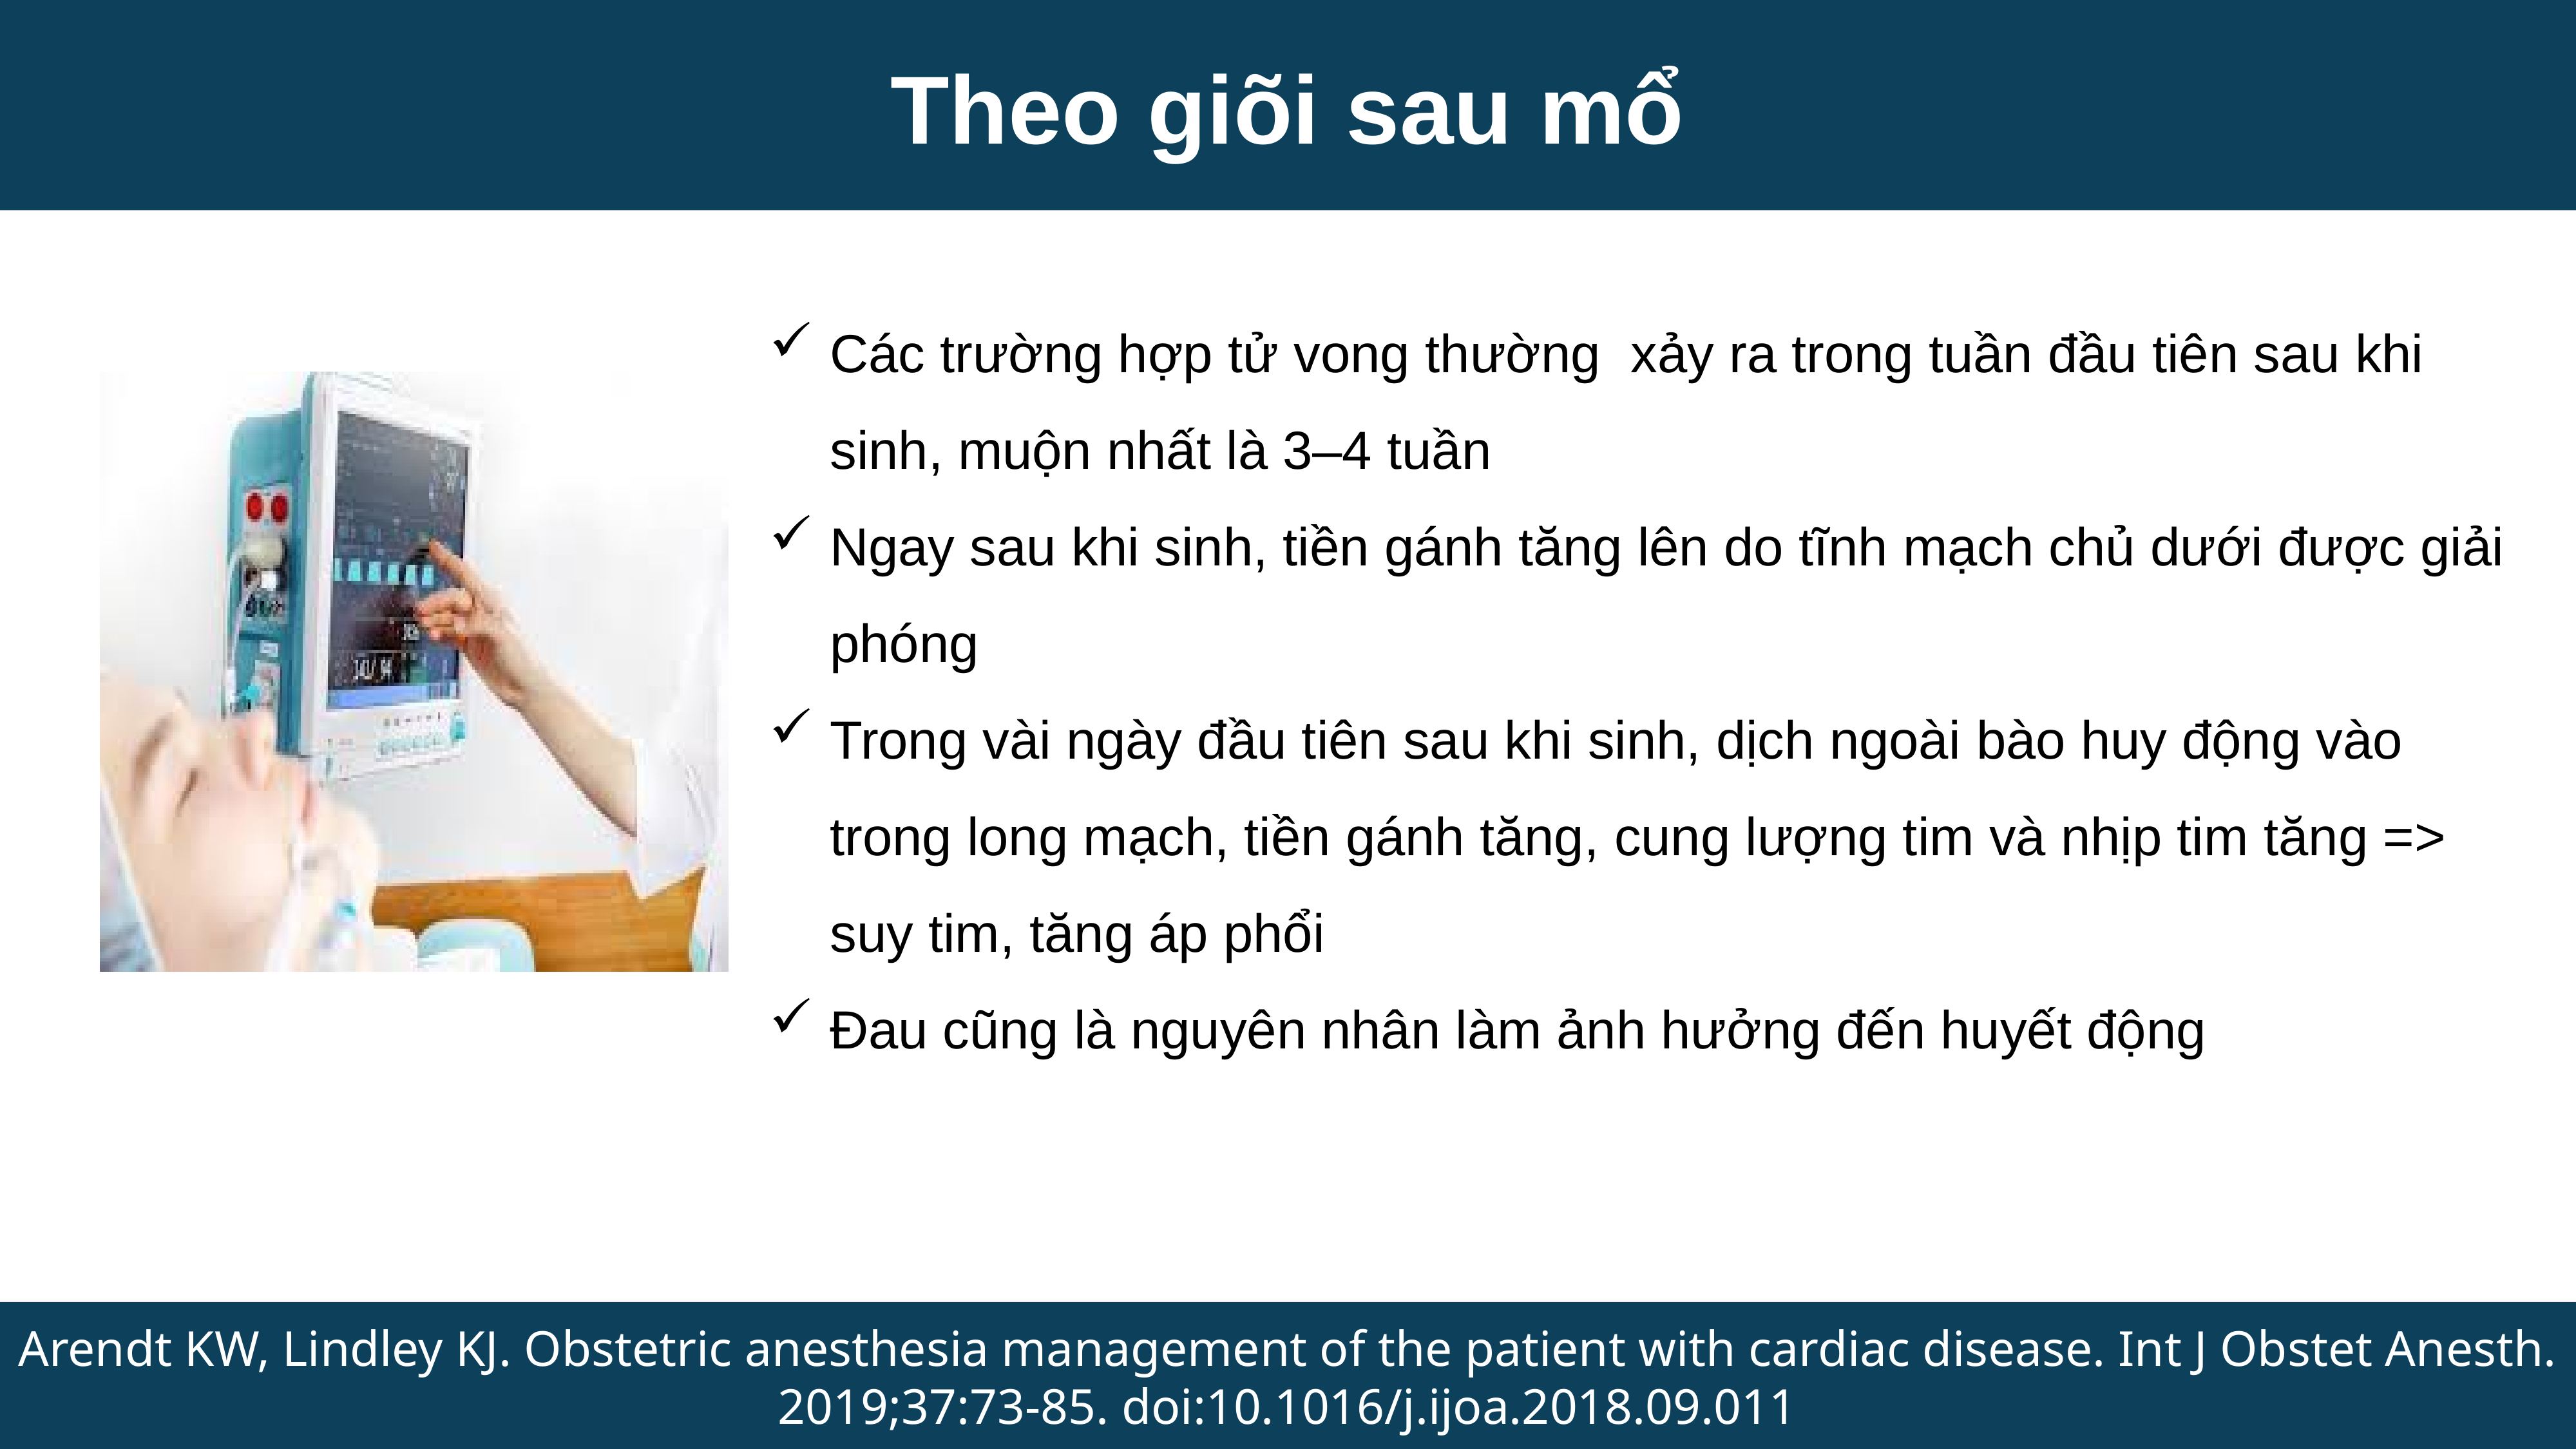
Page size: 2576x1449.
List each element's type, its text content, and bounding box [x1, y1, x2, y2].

text_box Arendt KW, Lindley KJ. Obstetric anesthesia management of the patient with cardiac disease. Int J Obstet Anesth. 2019;37:73-85. doi:10.1016/j.ijoa.2018.09.011 [0, 1302, 2576, 1449]
text_box Theo giõi sau mổ [0, 0, 2576, 211]
text_box Các trường hợp tử vong thường xảy ra trong tuần đầu tiên sau khi sinh, muộn nhất là 3–4 tuần Ngay sau khi sinh, tiền gánh tăng lên do tĩnh mạch chủ dưới được giải phóng Trong vài ngày đầu tiên sau khi sinh, dịch ngoài bào huy động vào trong long mạch, tiền gánh tăng, cung lượng tim và nhịp tim tăng => suy tim, tăng áp phổi Đau cũng là nguyên nhân làm ảnh hưởng đến huyết động [759, 281, 2544, 1142]
picture [100, 372, 729, 972]
